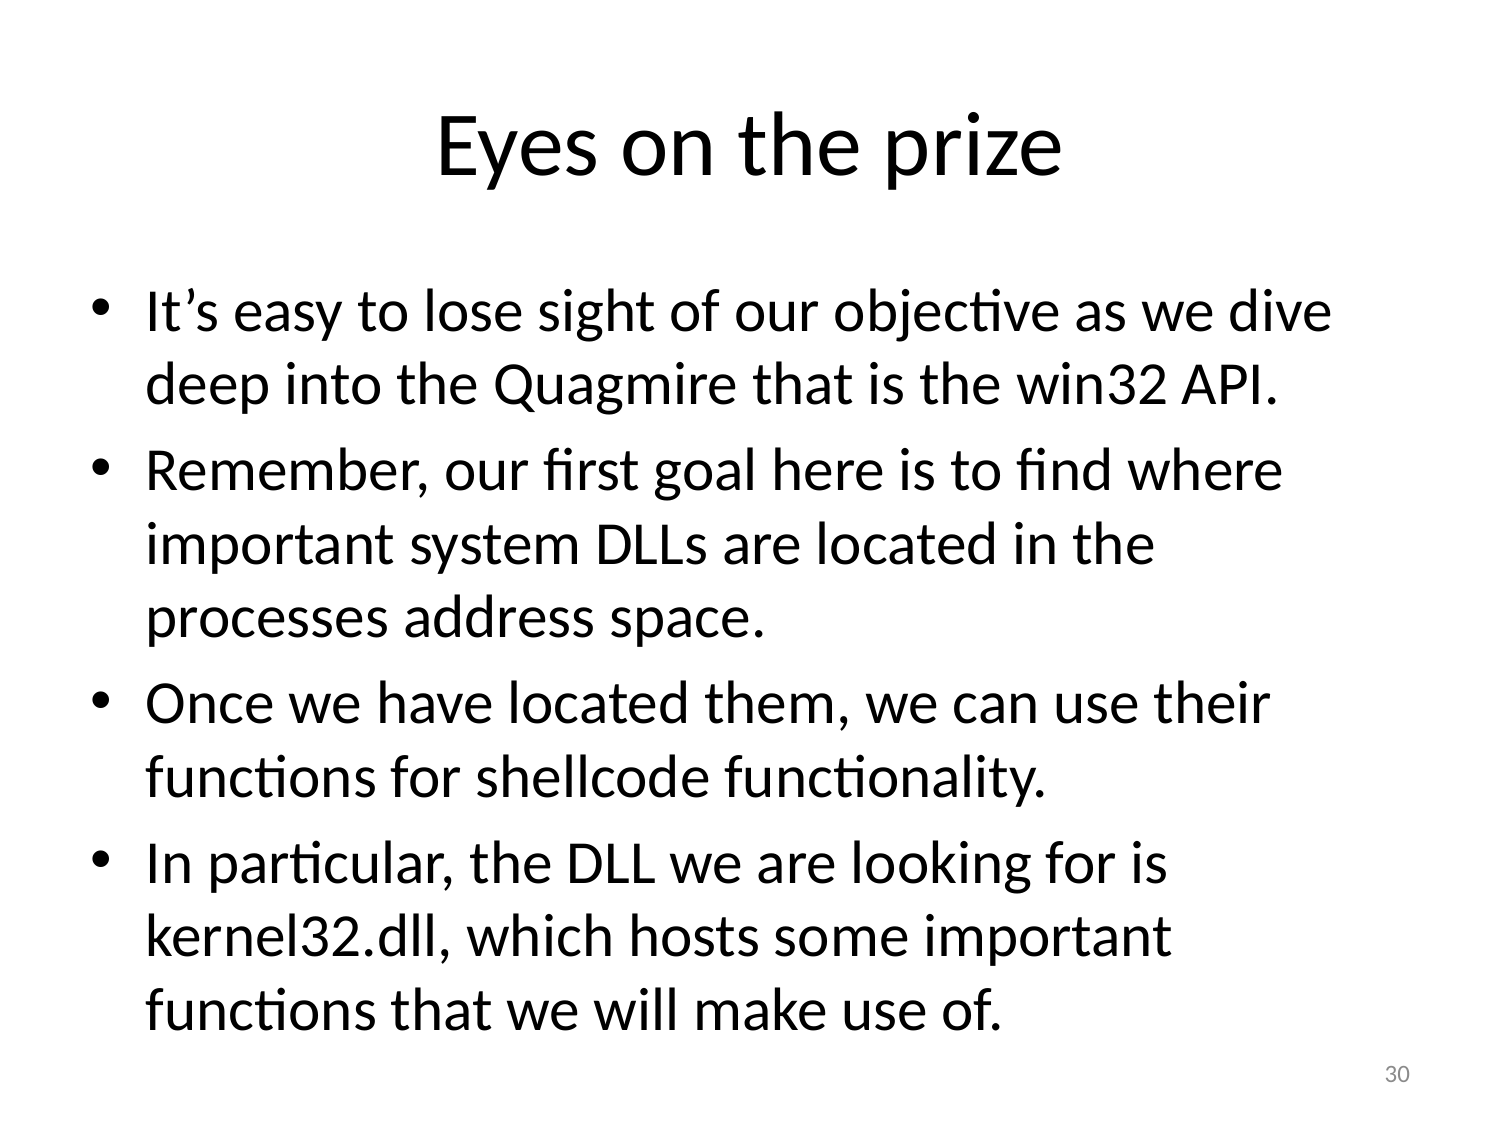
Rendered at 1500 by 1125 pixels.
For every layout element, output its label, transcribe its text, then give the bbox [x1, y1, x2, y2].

slide_number 30 [1074, 1042, 1425, 1103]
list It’s easy to lose sight of our objective as we dive deep into the Quagmire that is the win32 API. Remember, our first goal here is to find where important system DLLs are located in the processes address space. Once we have located them, we can use their functions for shellcode functionality. In particular, the DLL we are looking for is kernel32.dll, which hosts some important functions that we will make use of. [75, 262, 1425, 1063]
title Eyes on the prize [75, 45, 1425, 233]
